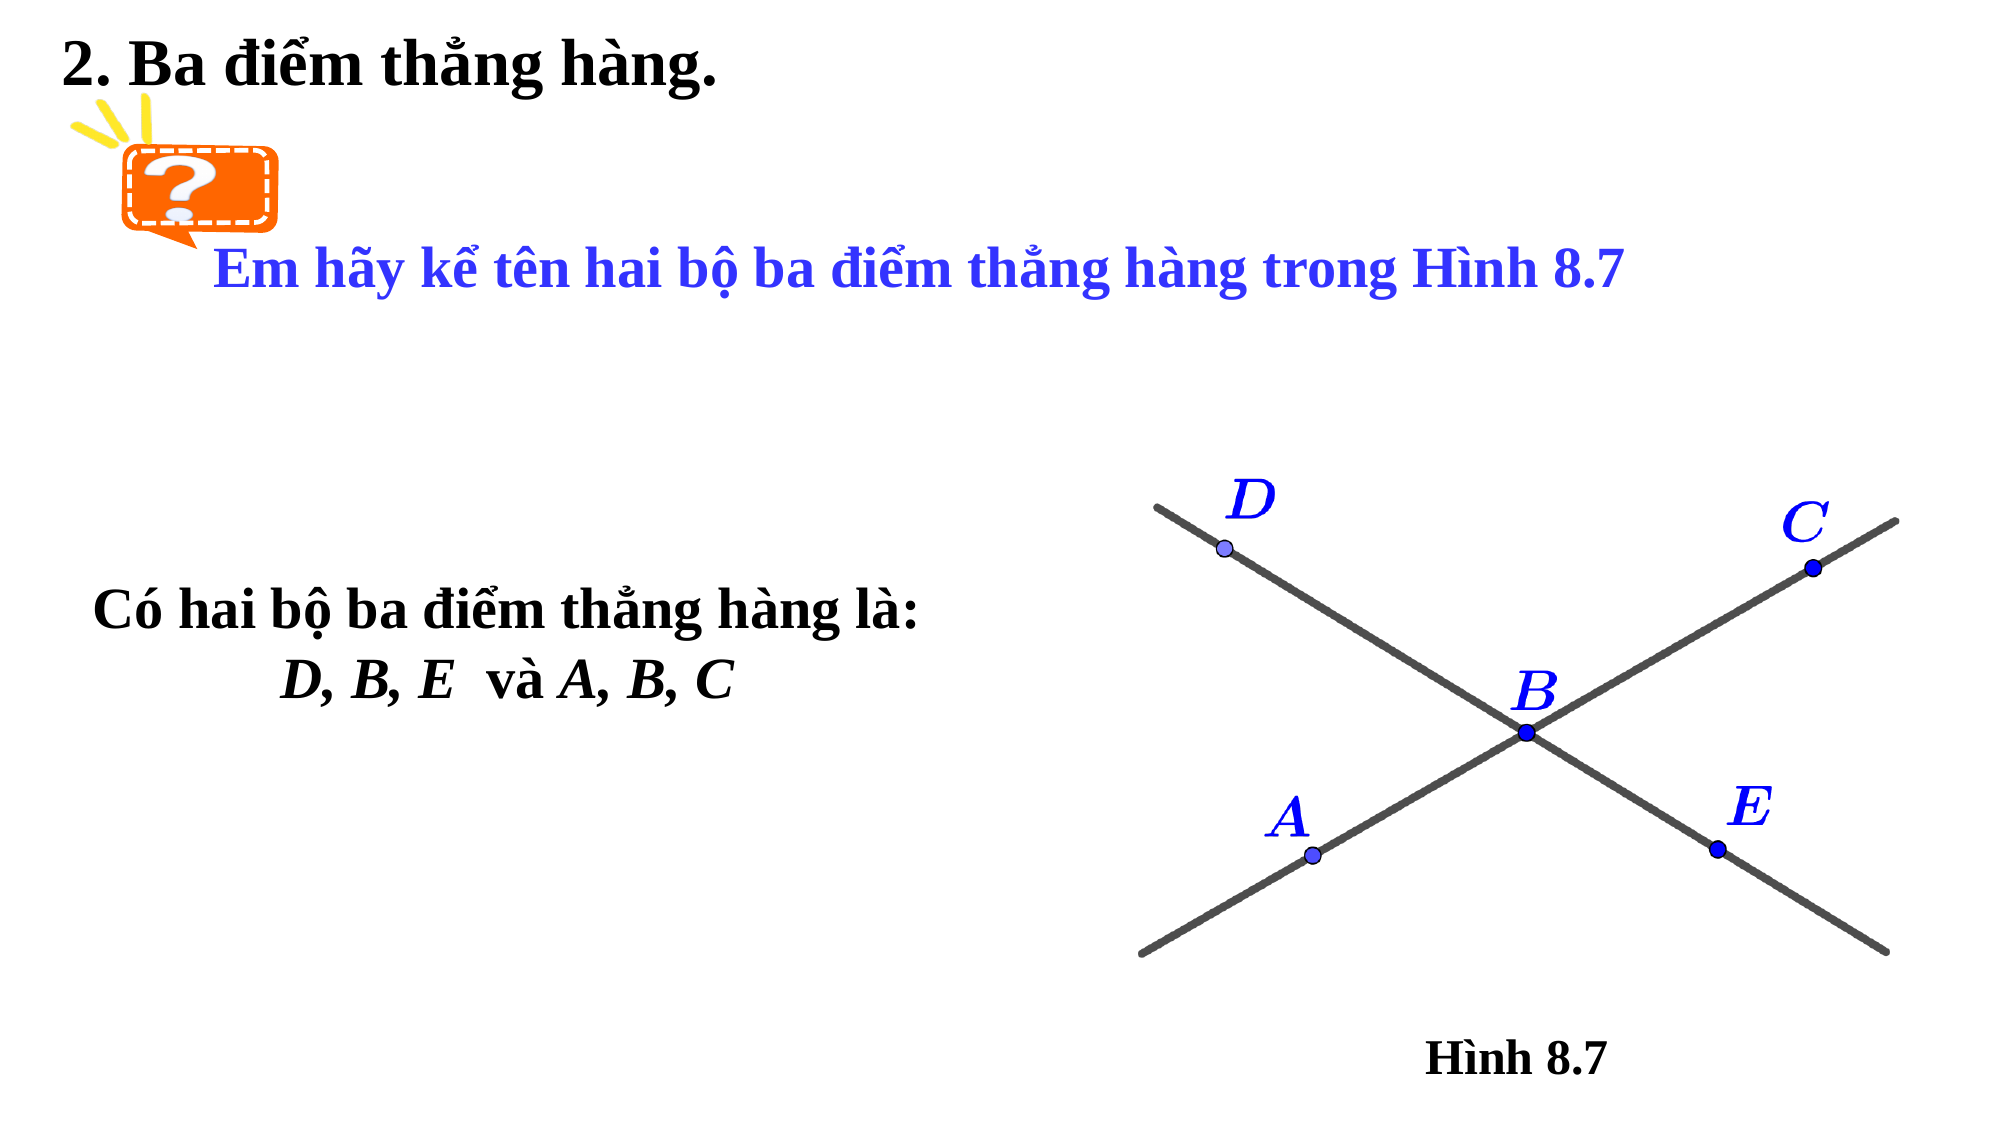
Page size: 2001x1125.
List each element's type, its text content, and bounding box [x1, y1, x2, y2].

text_box 2. Ba điểm thẳng hàng. [47, 11, 777, 107]
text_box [59, 103, 284, 222]
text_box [1082, 387, 1974, 1093]
text_box Em hãy kể tên hai bộ ba điểm thẳng hàng trong Hình 8.7 [198, 222, 1766, 307]
text_box Có hai bộ ba điểm thẳng hàng là: D, B, E và A, B, C [61, 562, 953, 718]
